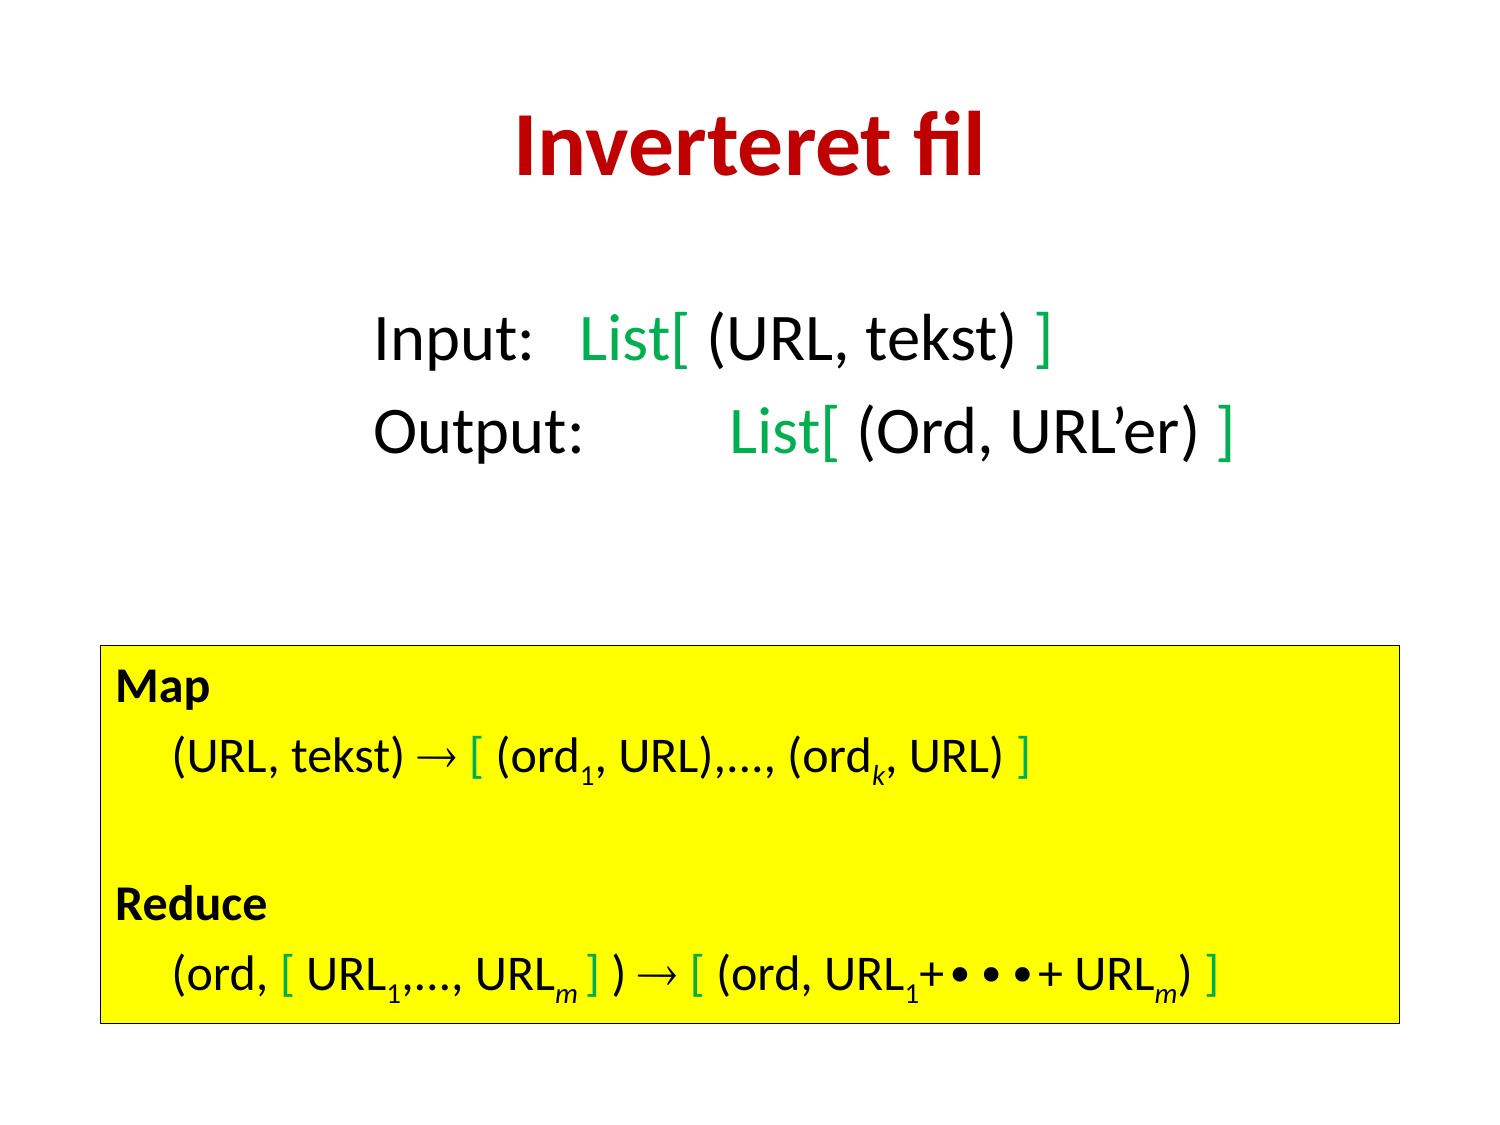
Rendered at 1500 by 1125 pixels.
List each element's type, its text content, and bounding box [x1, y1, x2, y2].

list Input: List[ (URL, tekst) ] Output: List[ (Ord, URL’er) ] [358, 286, 1270, 610]
text_box Map (URL, tekst)  [ (ord1, URL),..., (ordk, URL) ] Reduce (ord, [ URL1,..., URLm ] )  [ (ord, URL1+∙∙∙+ URLm) ] [100, 645, 1400, 1024]
title Inverteret fil [75, 45, 1425, 233]
